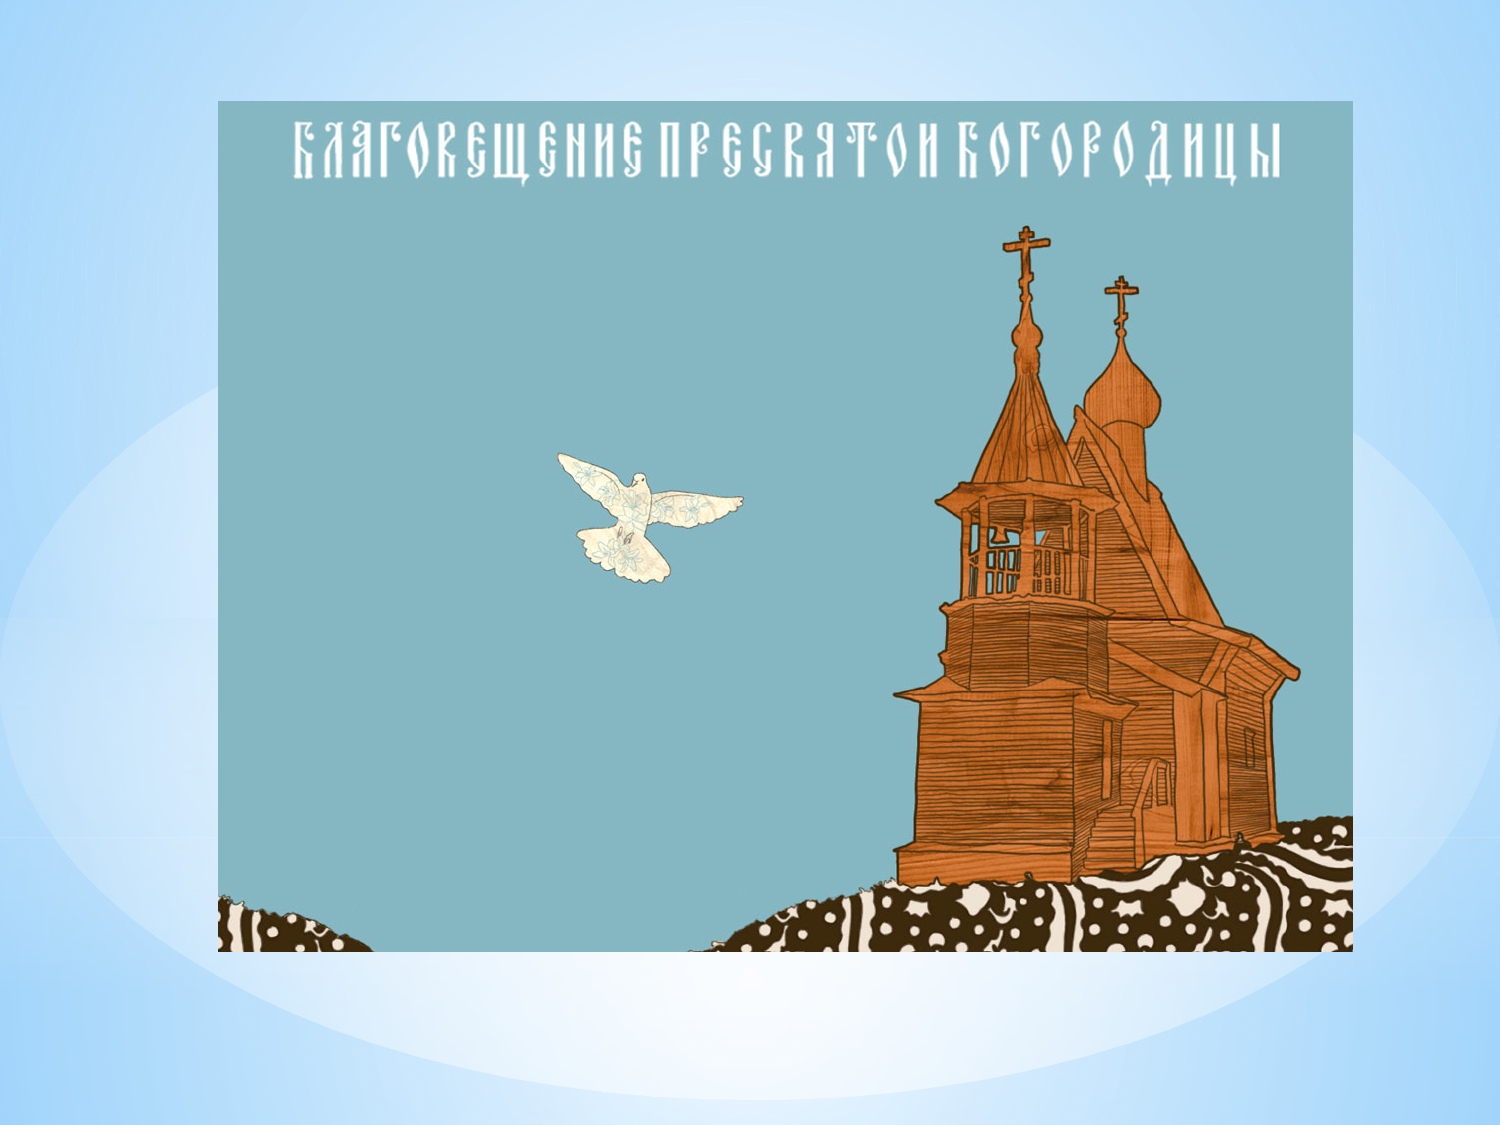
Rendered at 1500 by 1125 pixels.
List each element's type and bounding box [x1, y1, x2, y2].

list [218, 101, 1353, 953]
